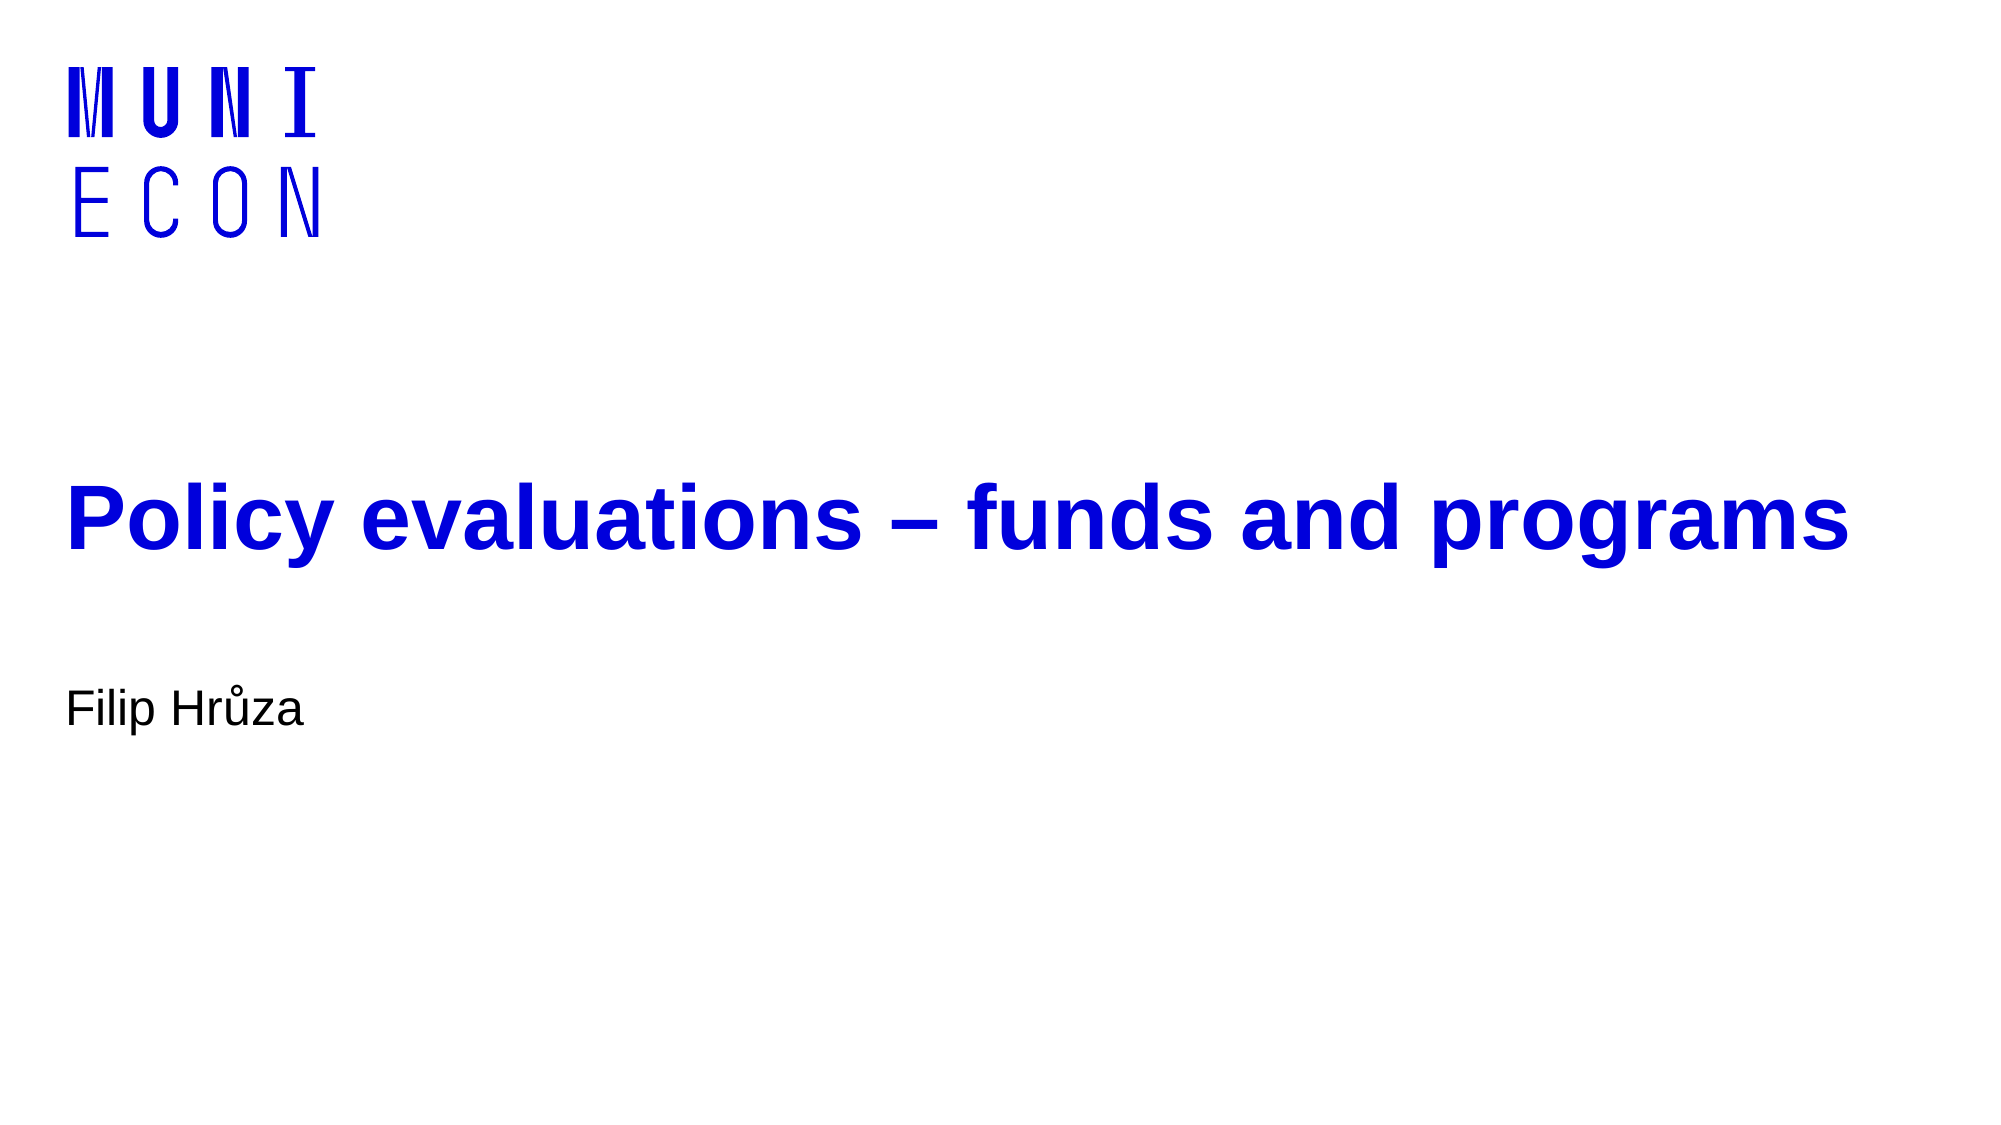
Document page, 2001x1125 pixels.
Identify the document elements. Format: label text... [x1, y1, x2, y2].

title Policy evaluations – funds and programs [65, 475, 1930, 668]
subtitle Filip Hrůza [65, 675, 1930, 790]
